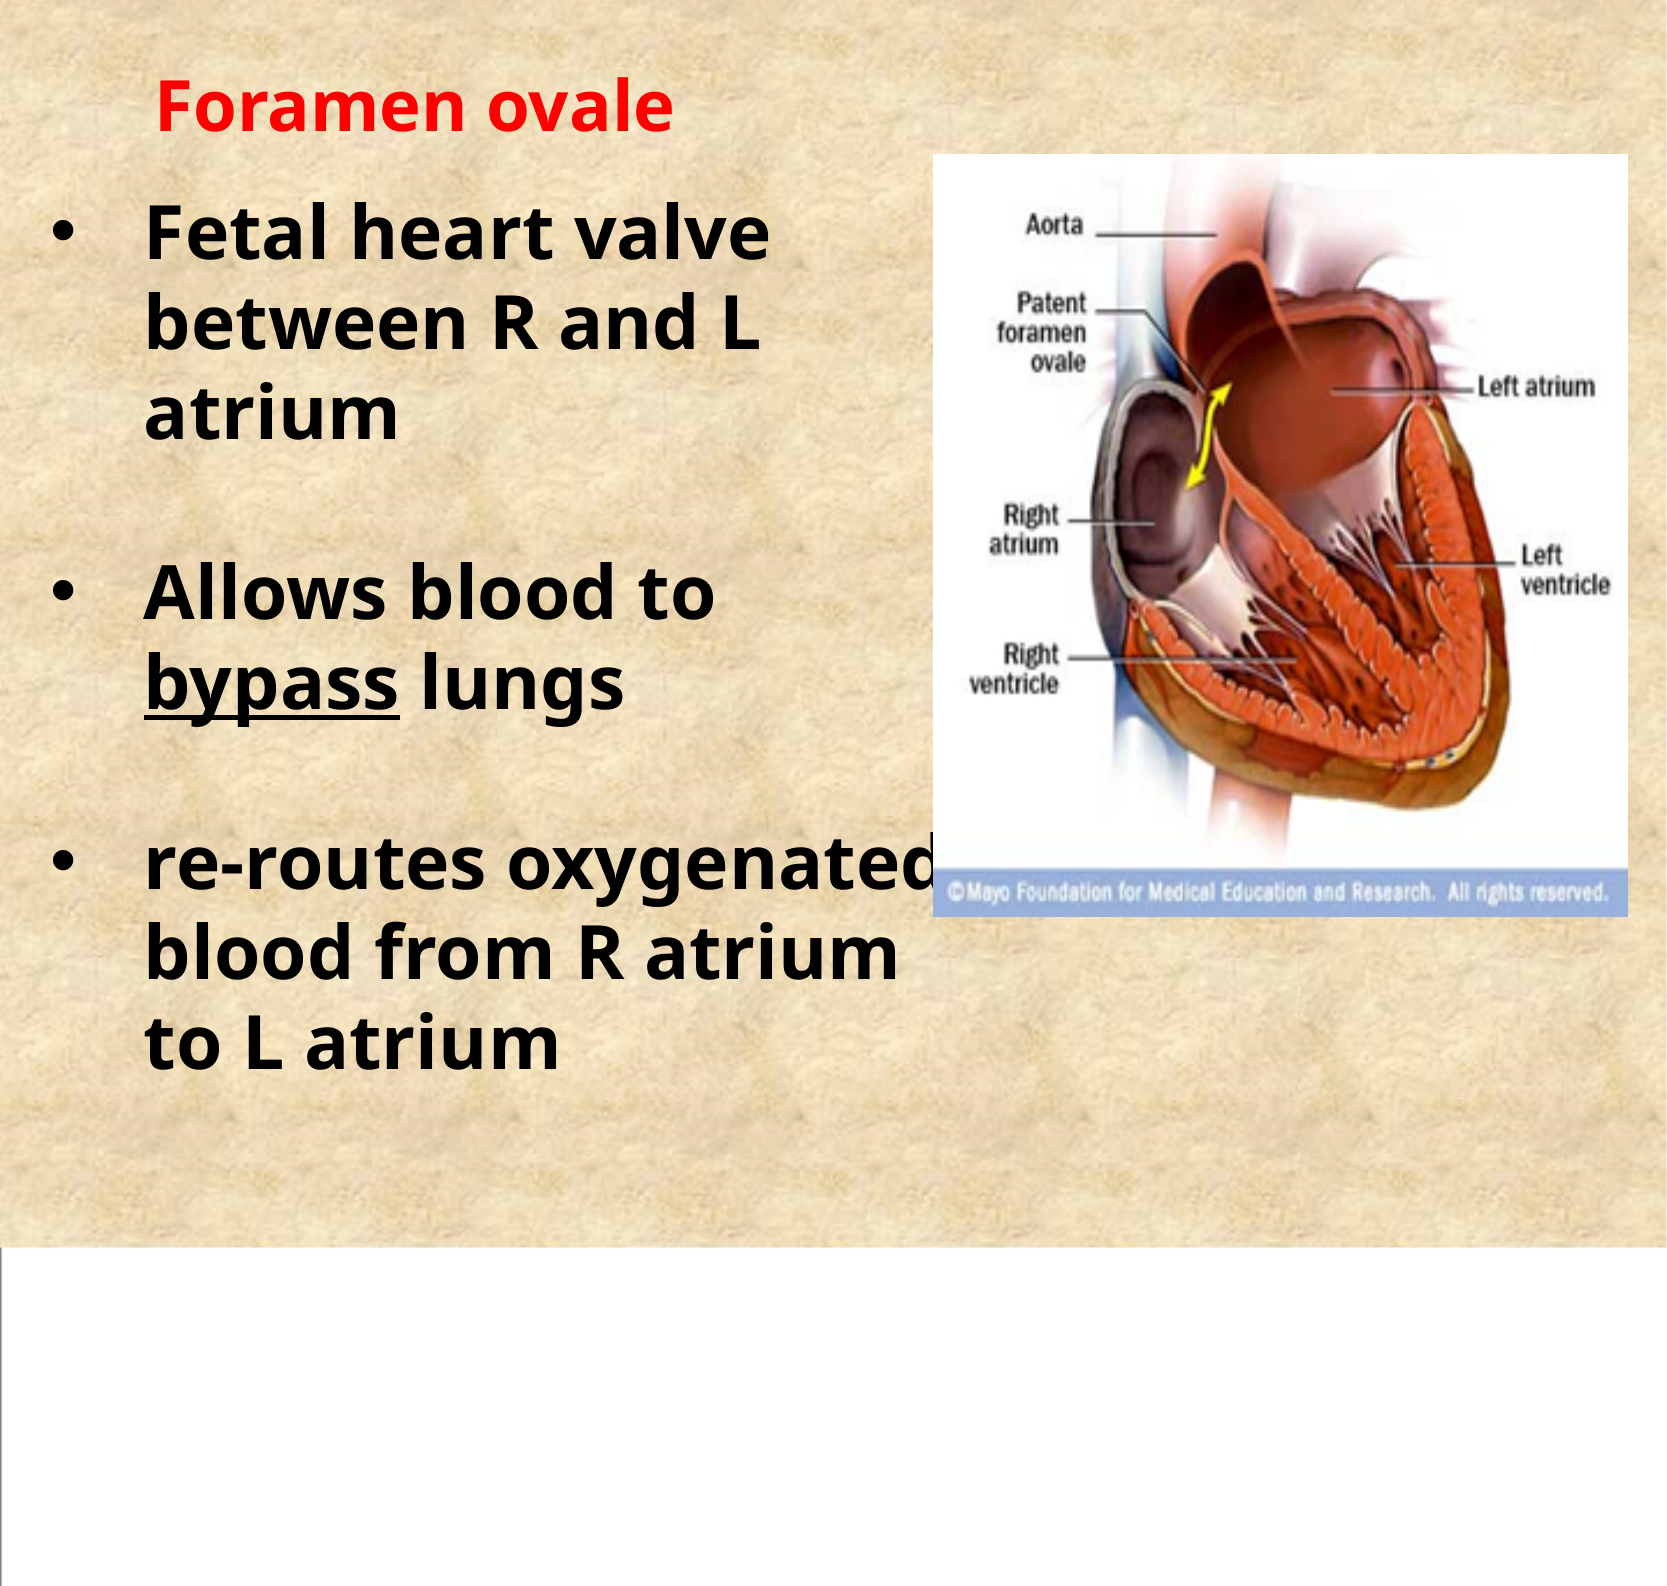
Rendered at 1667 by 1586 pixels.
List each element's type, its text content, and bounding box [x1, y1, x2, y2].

picture [0, 0, 1667, 1586]
text_box Foramen ovale [68, 53, 762, 154]
text_box Fetal heart valve between R and L atrium Allows blood to bypass lungs re-routes oxygenated blood from R atrium to L atrium [35, 177, 978, 1092]
